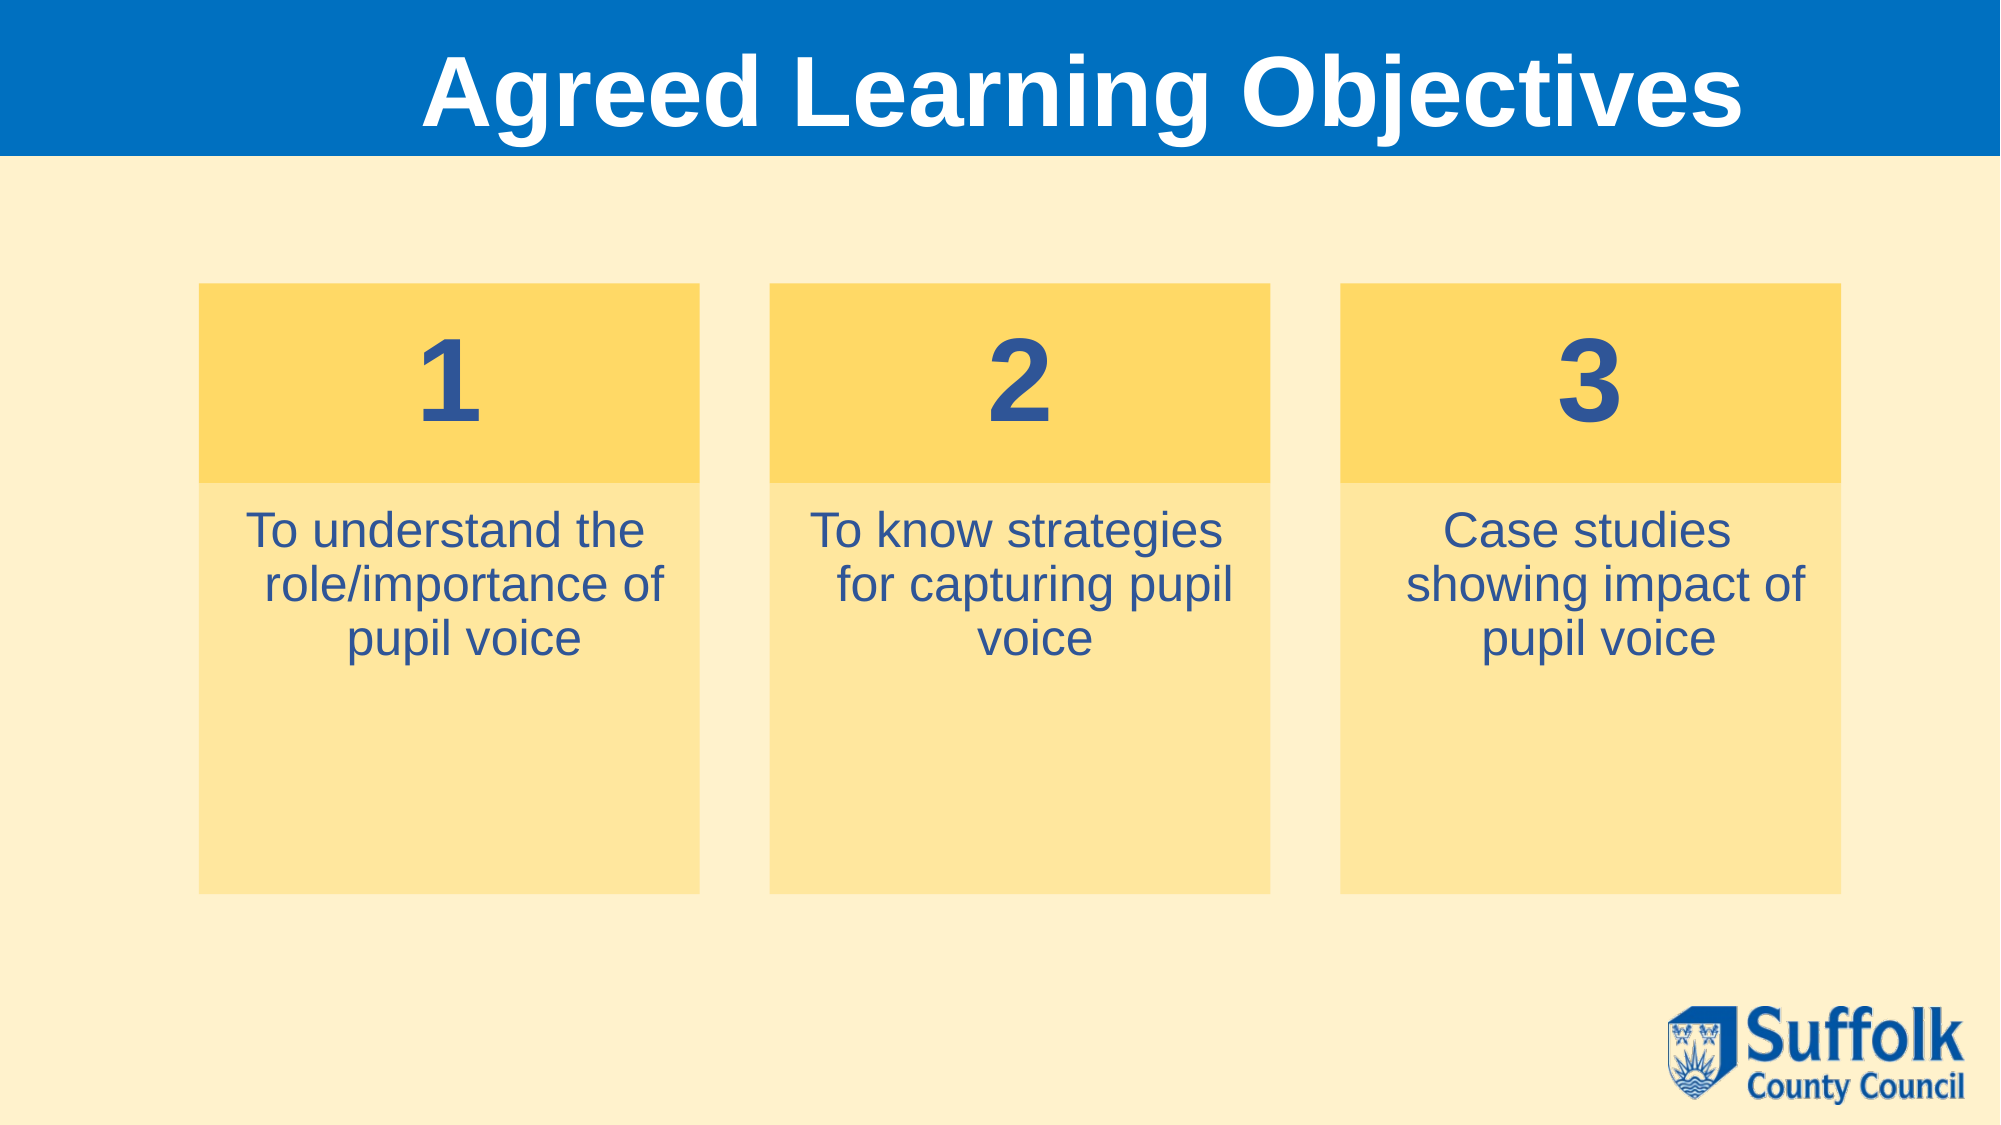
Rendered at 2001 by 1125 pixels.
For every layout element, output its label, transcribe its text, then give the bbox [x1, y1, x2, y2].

picture [1668, 1006, 1965, 1105]
title Agreed Learning Objectives [0, 0, 2000, 156]
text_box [198, 114, 1842, 1064]
